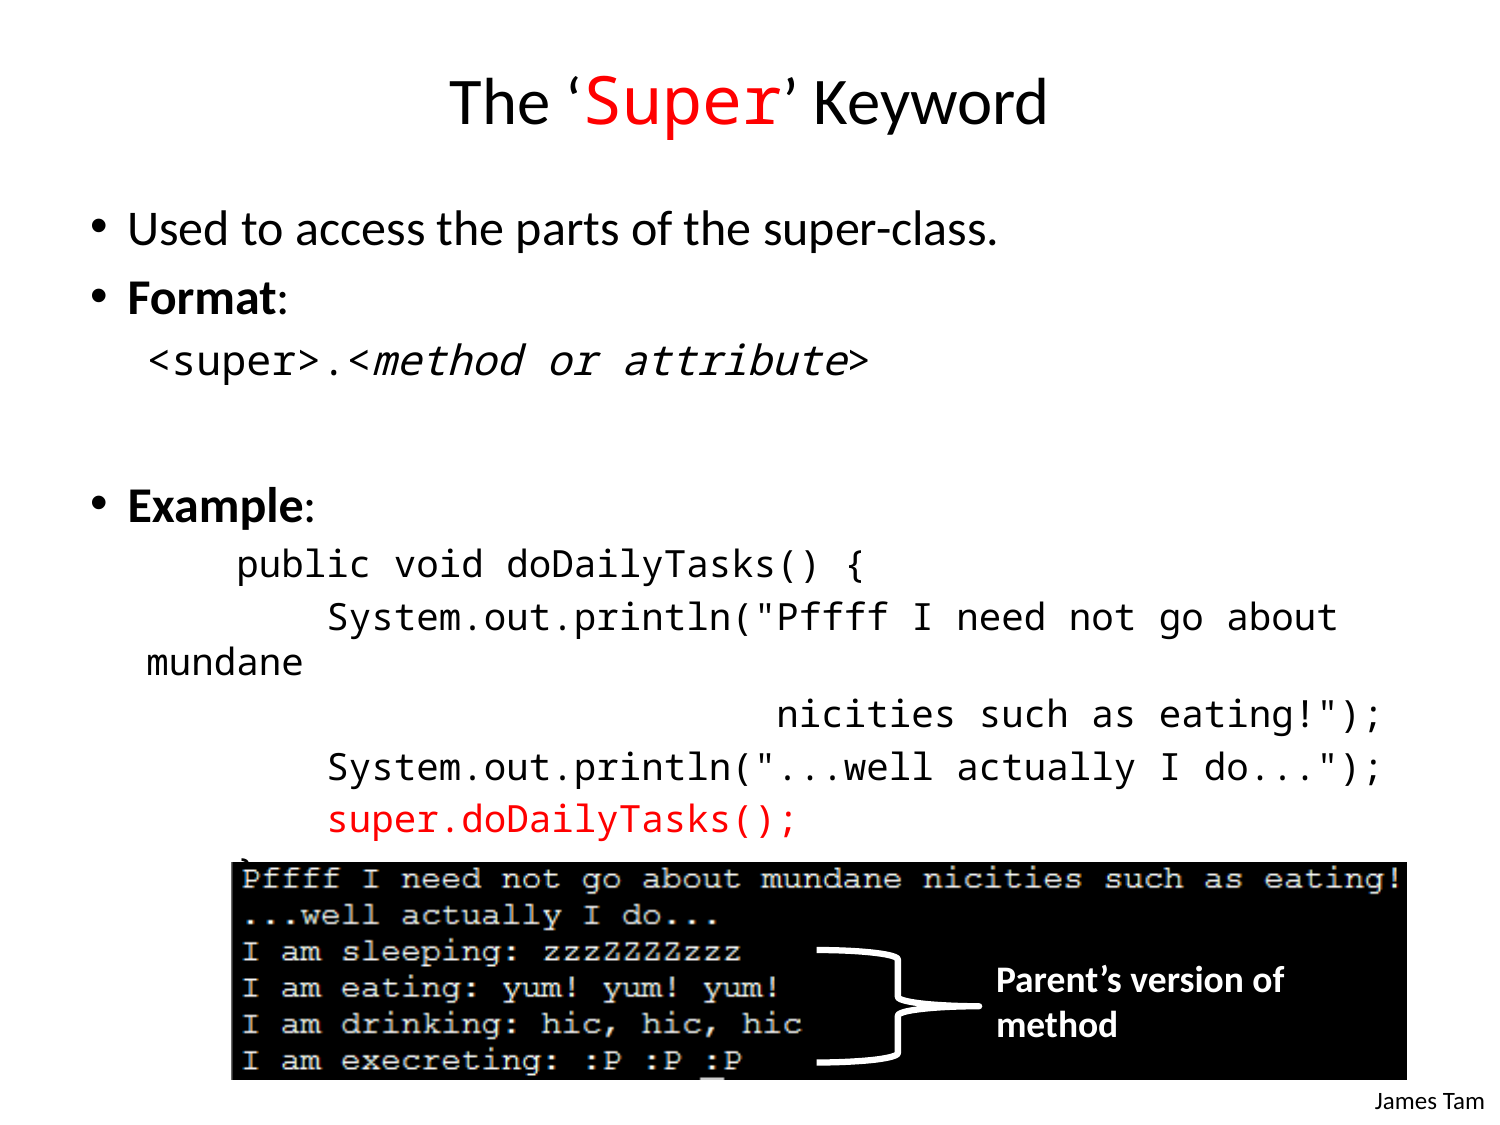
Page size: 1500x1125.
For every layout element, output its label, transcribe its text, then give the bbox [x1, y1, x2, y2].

list Used to access the parts of the super-class. Format: <super>.<method or attribute> Example: public void doDailyTasks() { System.out.println("Pffff I need not go about mundane nicities such as eating!"); System.out.println("...well actually I do..."); super.doDailyTasks(); } [75, 187, 1425, 1075]
title The ‘Super’ Keyword [75, 45, 1425, 150]
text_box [230, 862, 1407, 1080]
